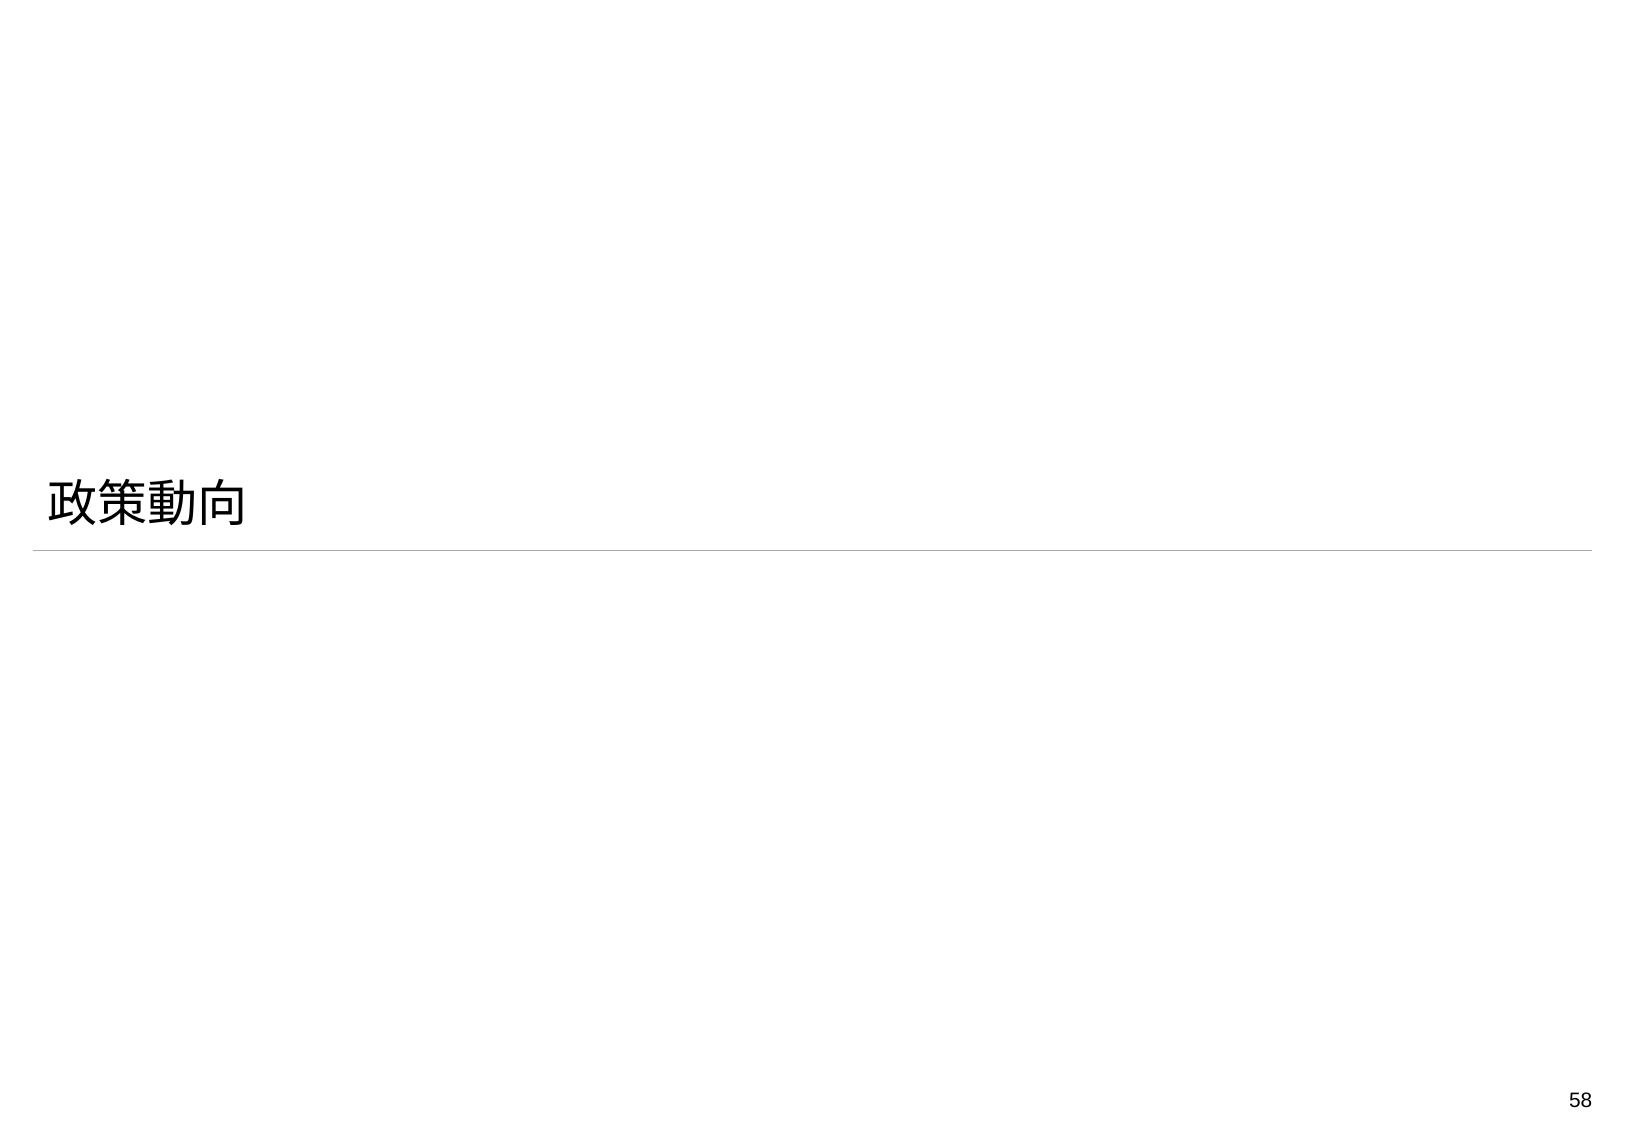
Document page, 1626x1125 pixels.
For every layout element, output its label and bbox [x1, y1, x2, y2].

title [32, 335, 1593, 539]
